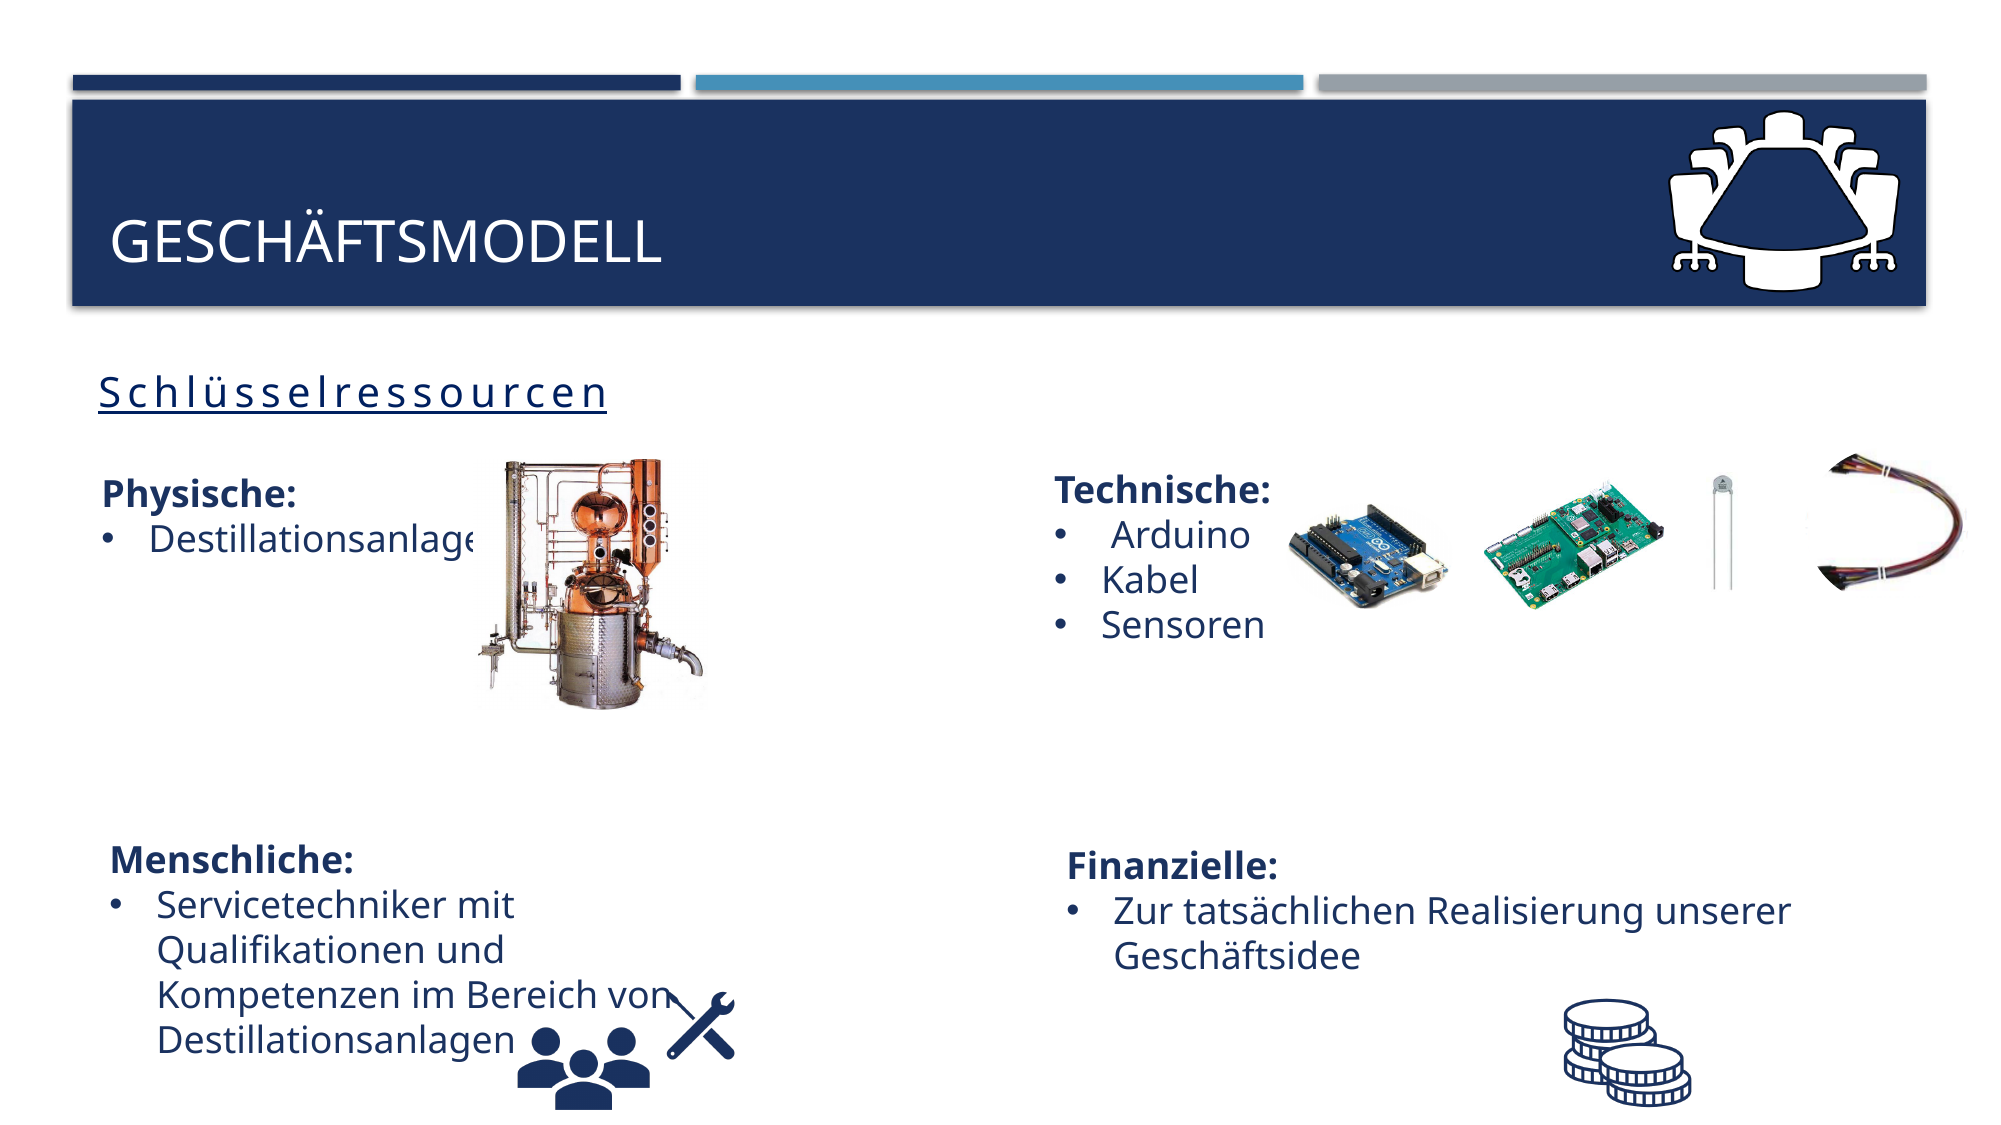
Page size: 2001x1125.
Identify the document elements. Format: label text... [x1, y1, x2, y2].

text_box Schlüsselressourcen [83, 358, 1904, 424]
picture [1286, 502, 1454, 610]
picture [1548, 976, 1700, 1125]
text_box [507, 985, 741, 1125]
picture [1664, 80, 1905, 321]
text_box Menschliche: Servicetechniker mit Qualifikationen und Kompetenzen im Bereich von Destillationsanlagen [19, 828, 768, 1068]
picture [1698, 471, 1745, 592]
title Geschäftsmodell [94, 119, 1658, 282]
text_box Technische: Arduino Kabel Sensoren [964, 459, 1839, 699]
picture [1804, 446, 1969, 605]
text_box Physische: Destillationsanlage [11, 462, 468, 568]
picture [472, 458, 709, 711]
picture [1480, 471, 1669, 617]
text_box Finanzielle: Zur tatsächlichen Realisierung unserer Geschäftsidee [1051, 834, 1855, 984]
